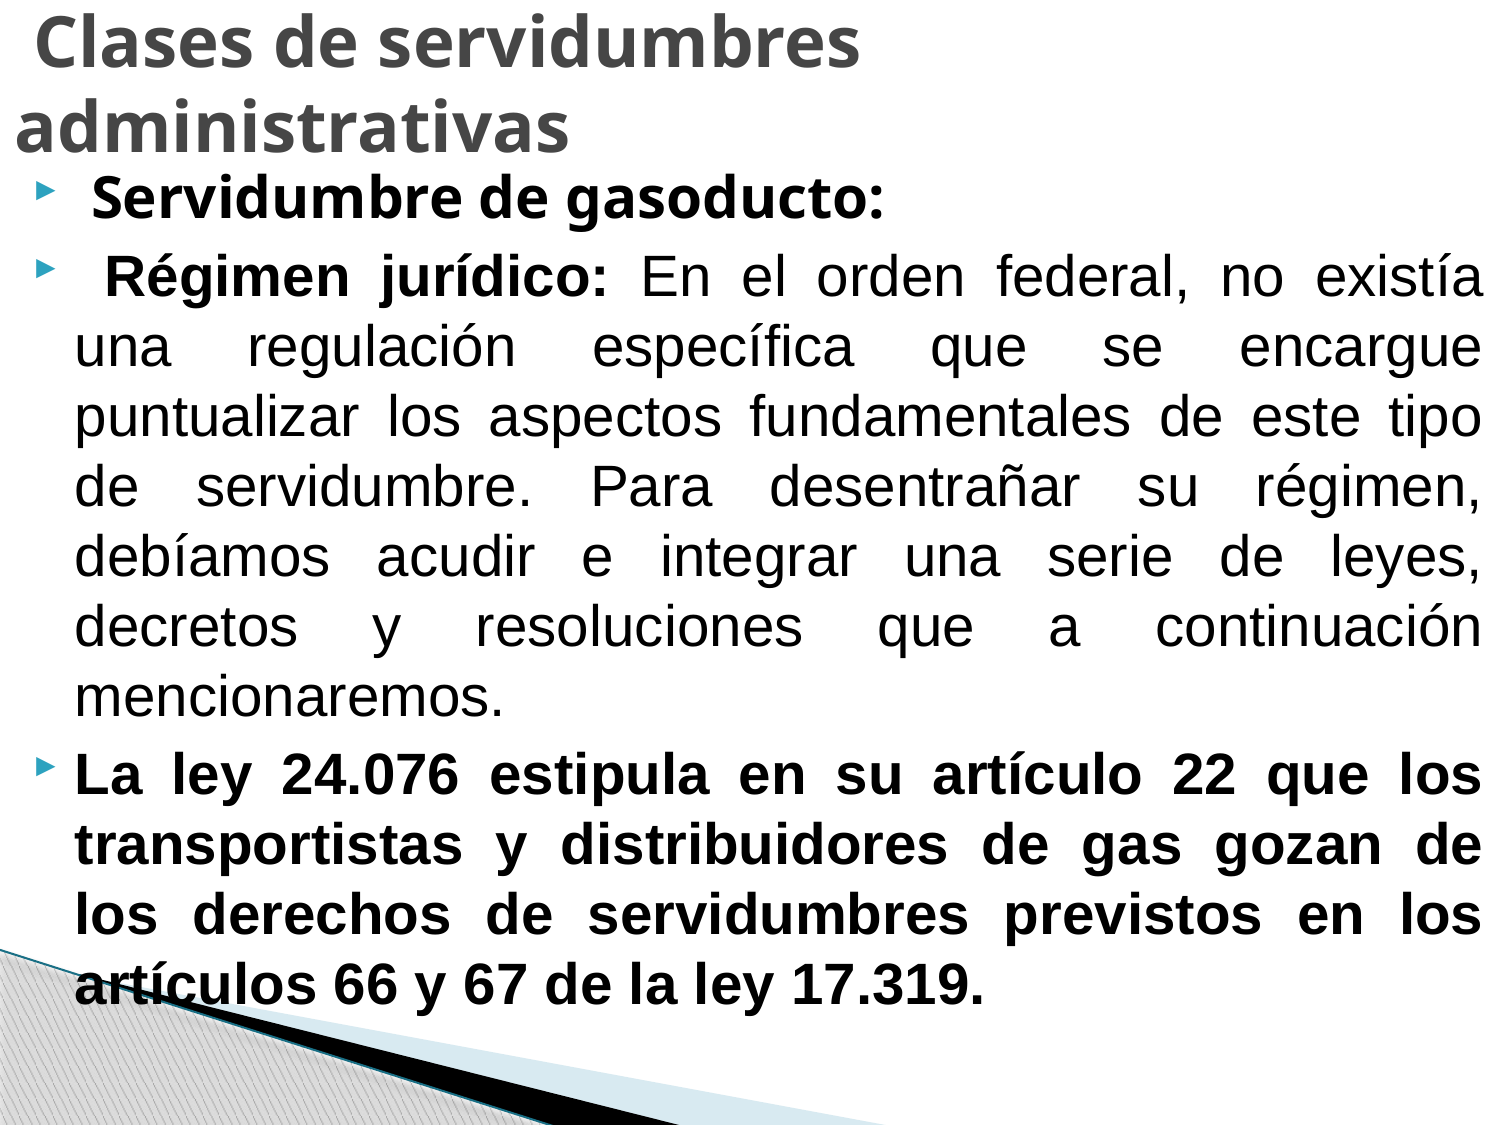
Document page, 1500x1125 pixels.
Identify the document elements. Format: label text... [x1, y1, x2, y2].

title Clases de servidumbres administrativas [0, 0, 1463, 164]
list Servidumbre de gasoducto: Régimen jurídico: En el orden federal, no existía una regulación específica que se encargue puntualizar los aspectos fundamentales de este tipo de servidumbre. Para desentrañar su régimen, debíamos acudir e integrar una serie de leyes, decretos y resoluciones que a continuación mencionaremos. La ley 24.076 estipula en su artículo 22 que los transportistas y distribuidores de gas gozan de los derechos de servidumbres previstos en los artículos 66 y 67 de la ley 17.319. [0, 152, 1500, 1125]
